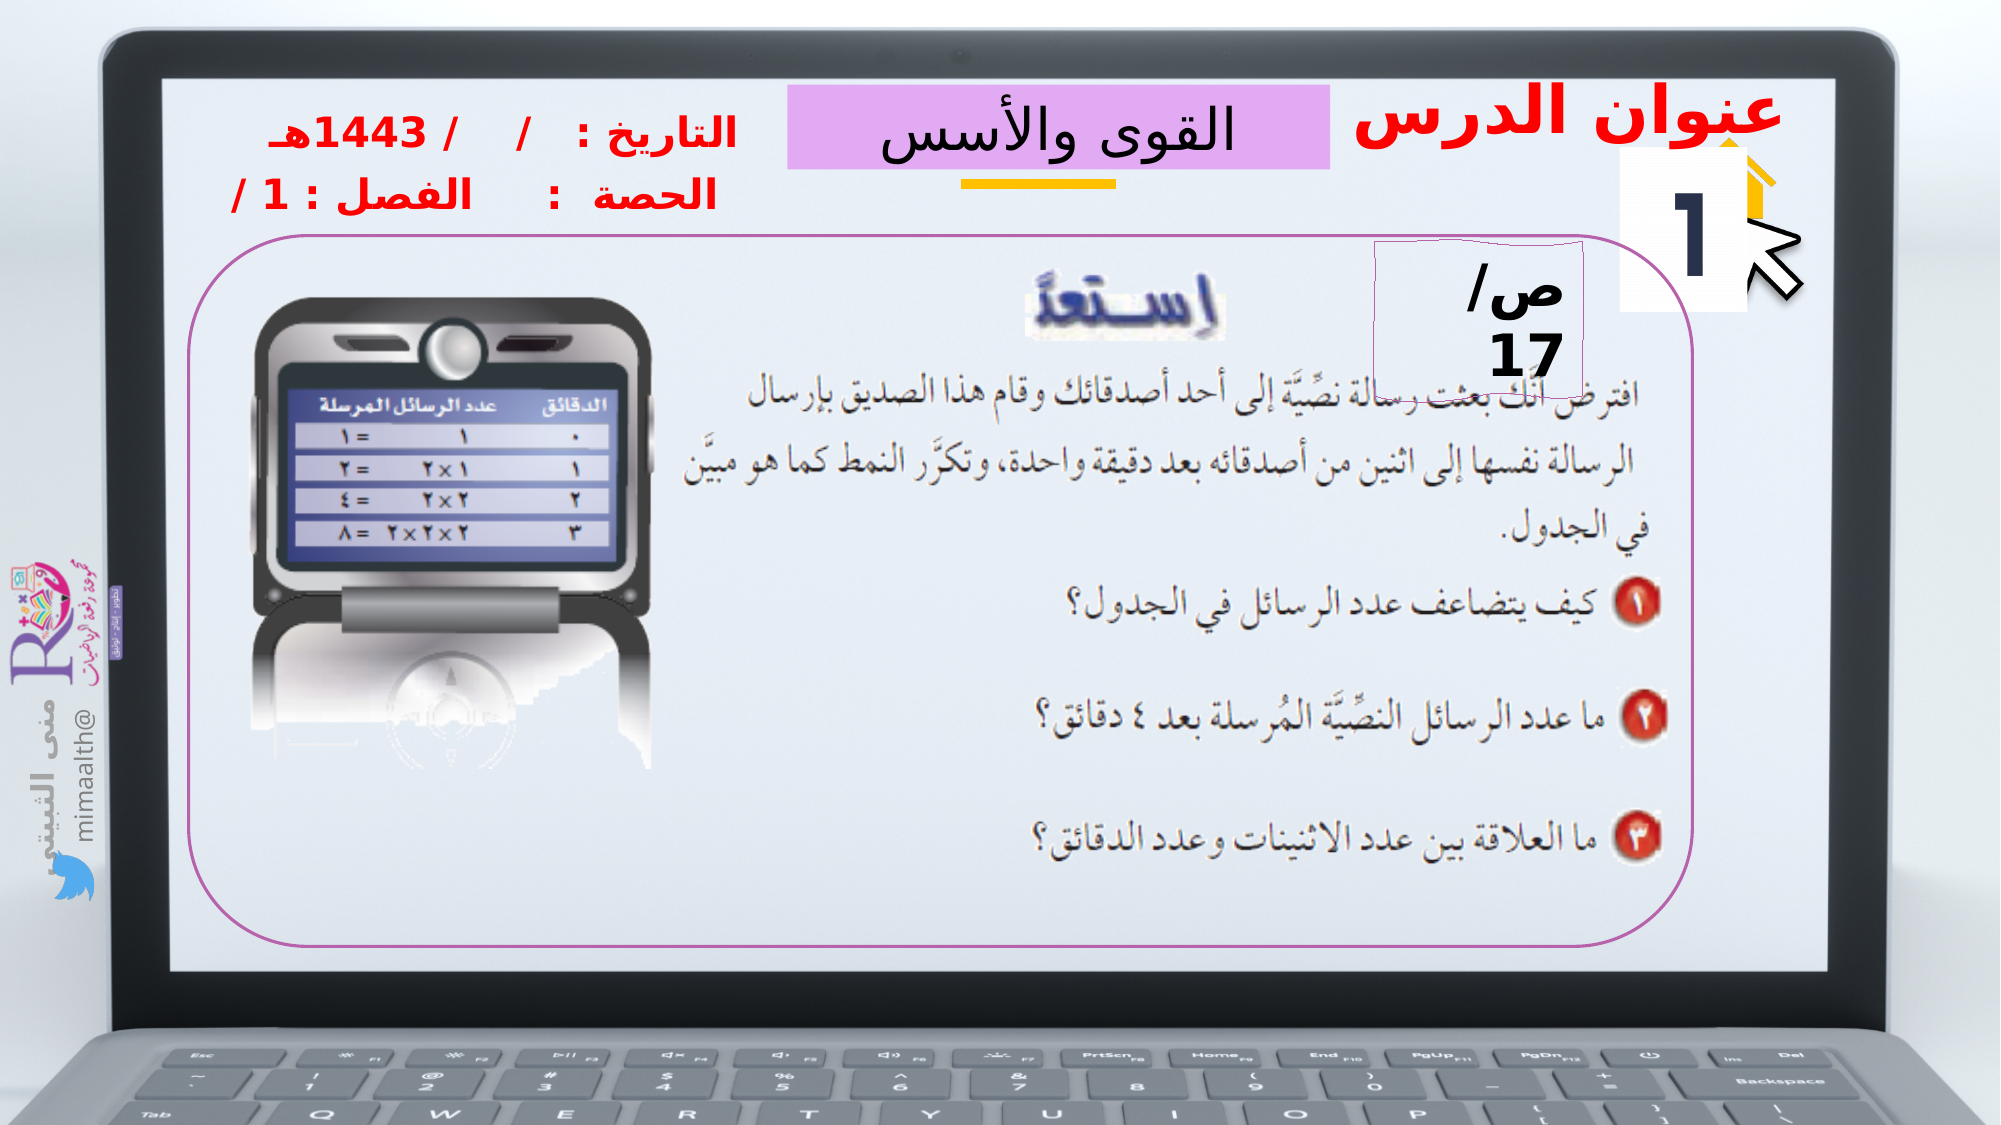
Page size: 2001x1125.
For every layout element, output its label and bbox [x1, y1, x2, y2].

text_box [745, 351, 1643, 428]
text_box [681, 431, 1639, 493]
text_box [1031, 683, 1676, 751]
picture [0, 0, 2000, 1125]
